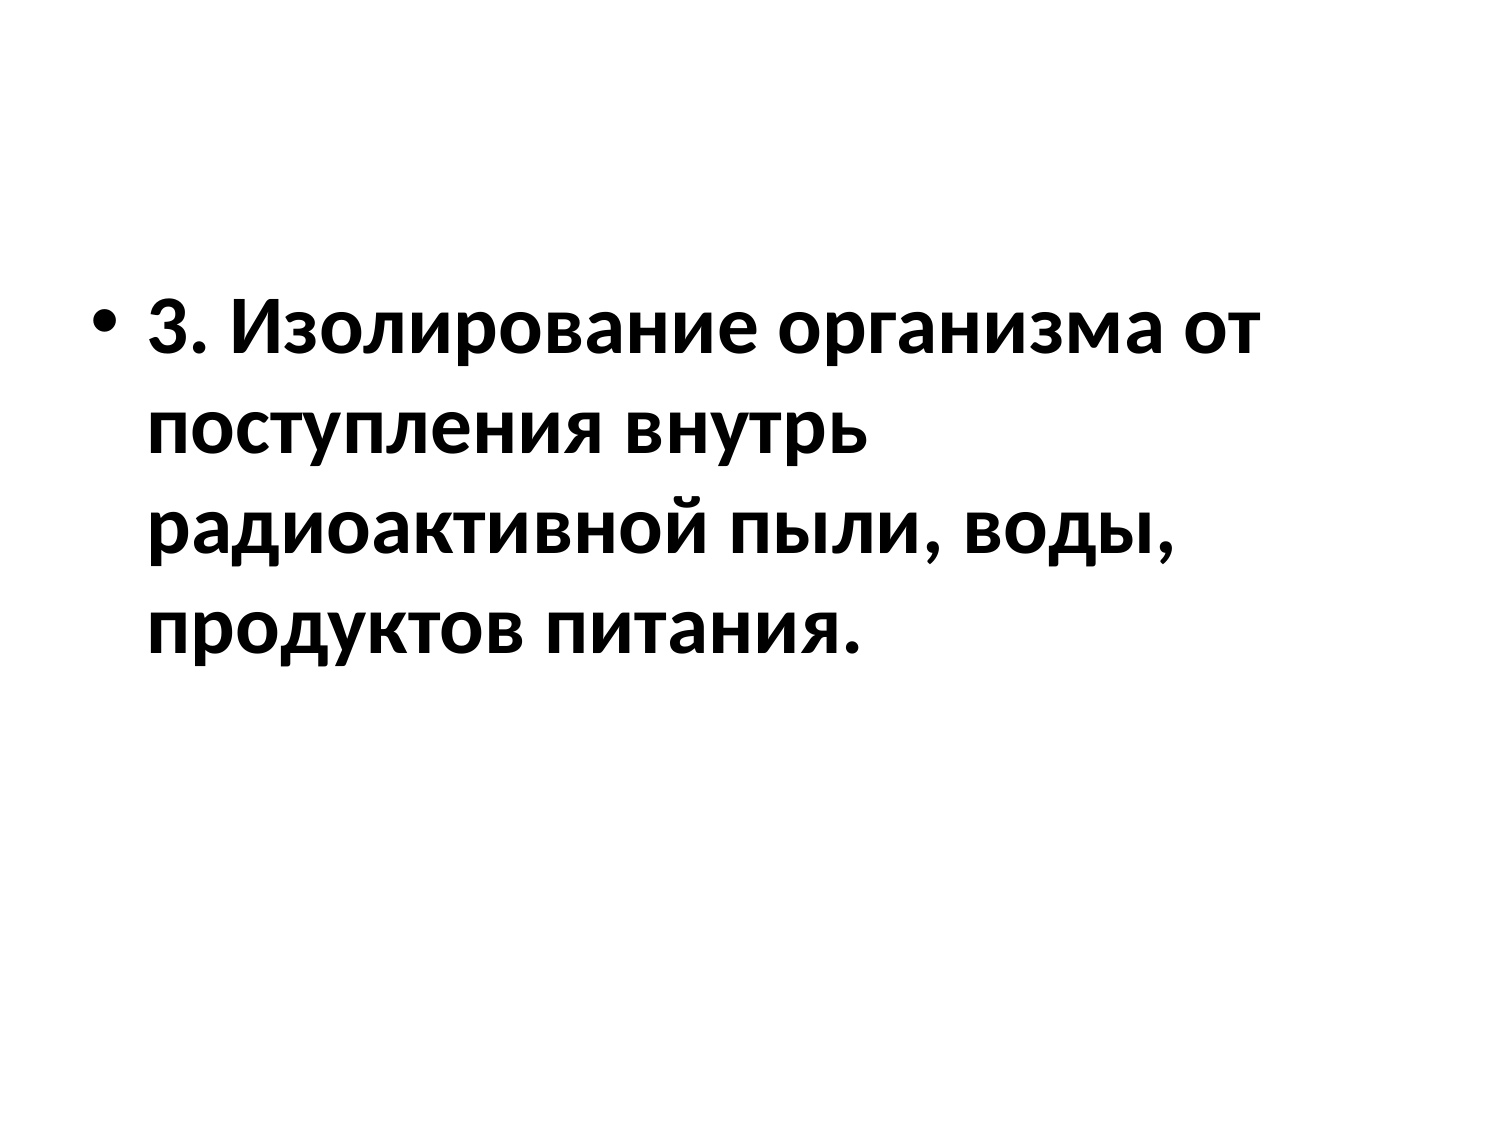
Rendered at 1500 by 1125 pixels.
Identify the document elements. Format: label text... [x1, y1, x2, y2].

list 3. Изолирование организма от поступления внутрь радиоактивной пыли, воды, продуктов питания. [75, 262, 1425, 1005]
